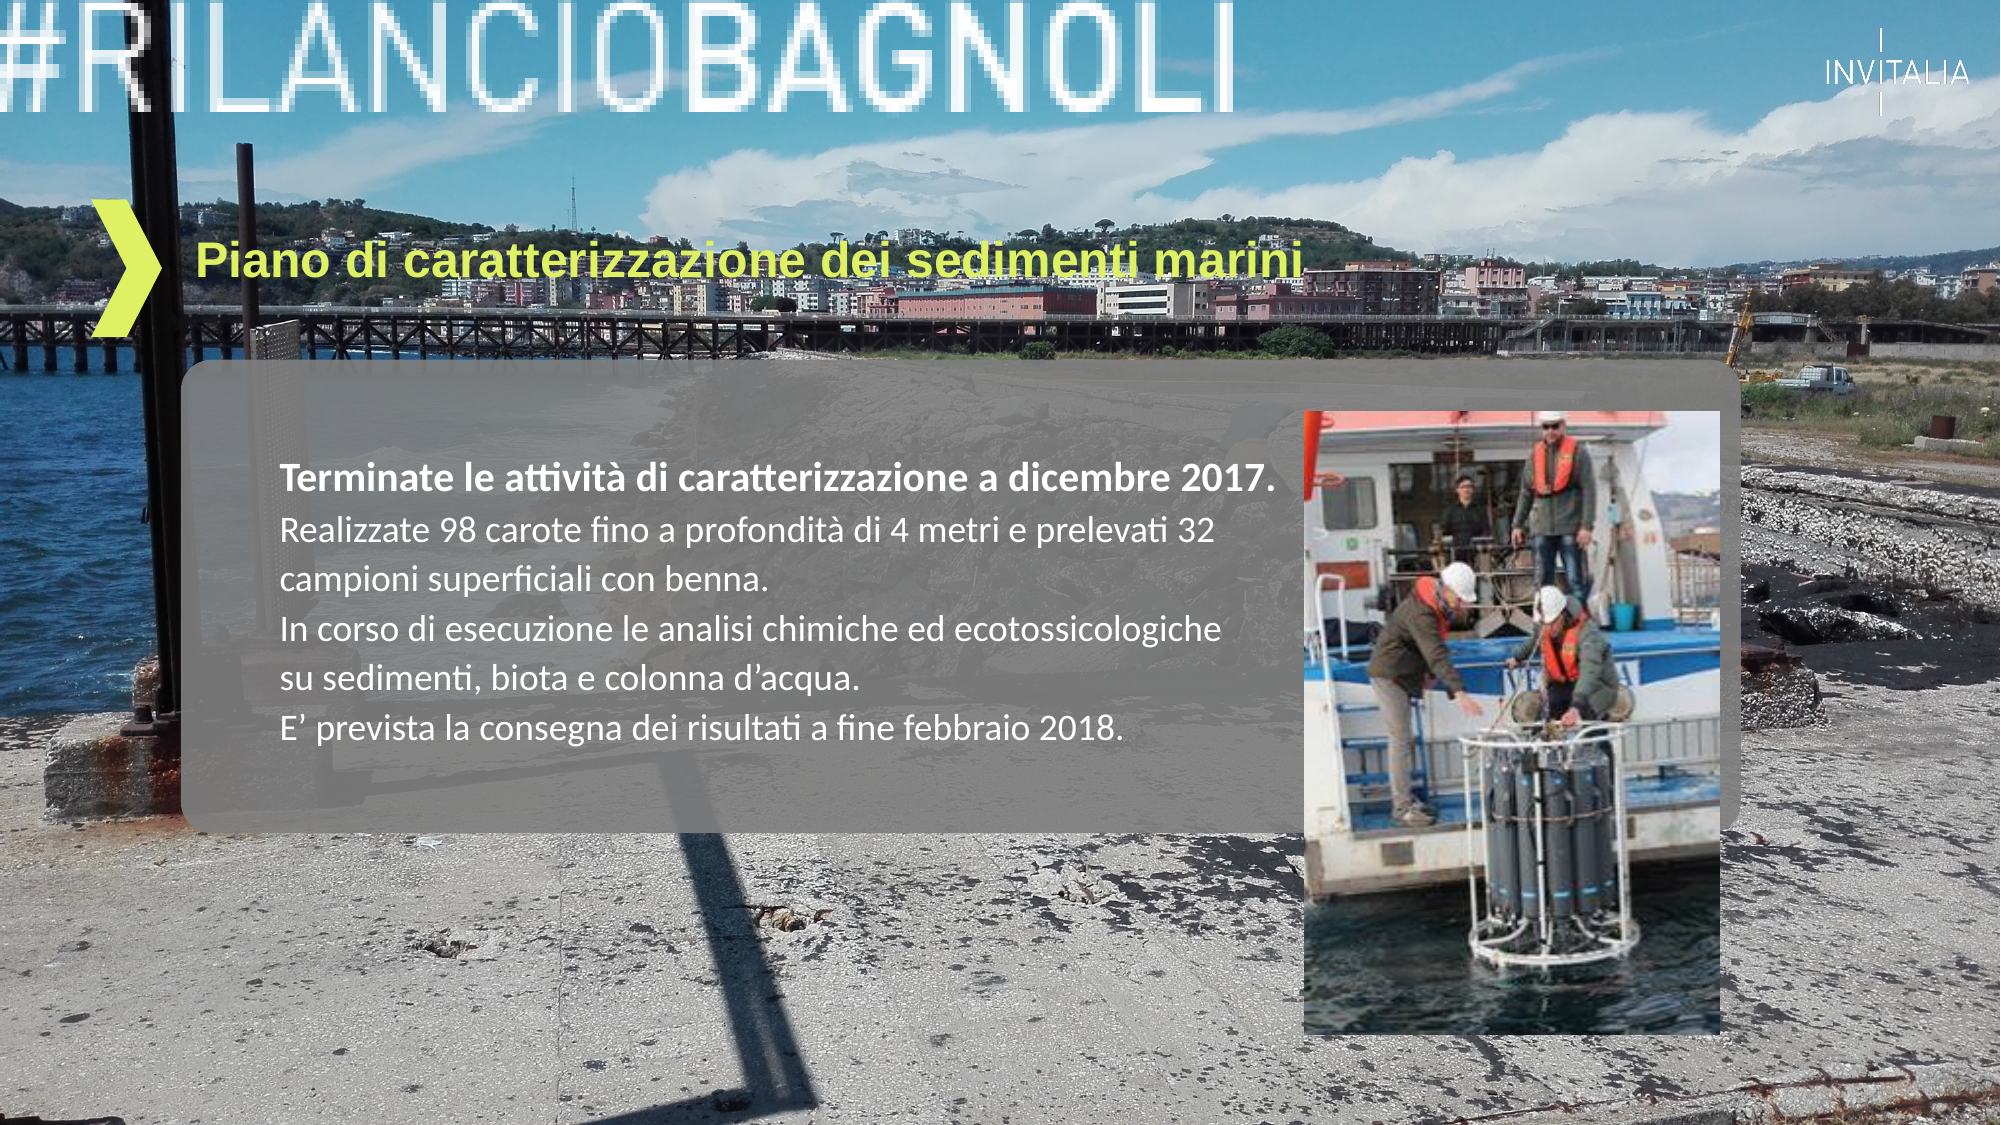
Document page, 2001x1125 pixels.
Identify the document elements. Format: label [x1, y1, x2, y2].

text_box [0, 0, 1969, 133]
picture [0, 0, 2000, 1125]
